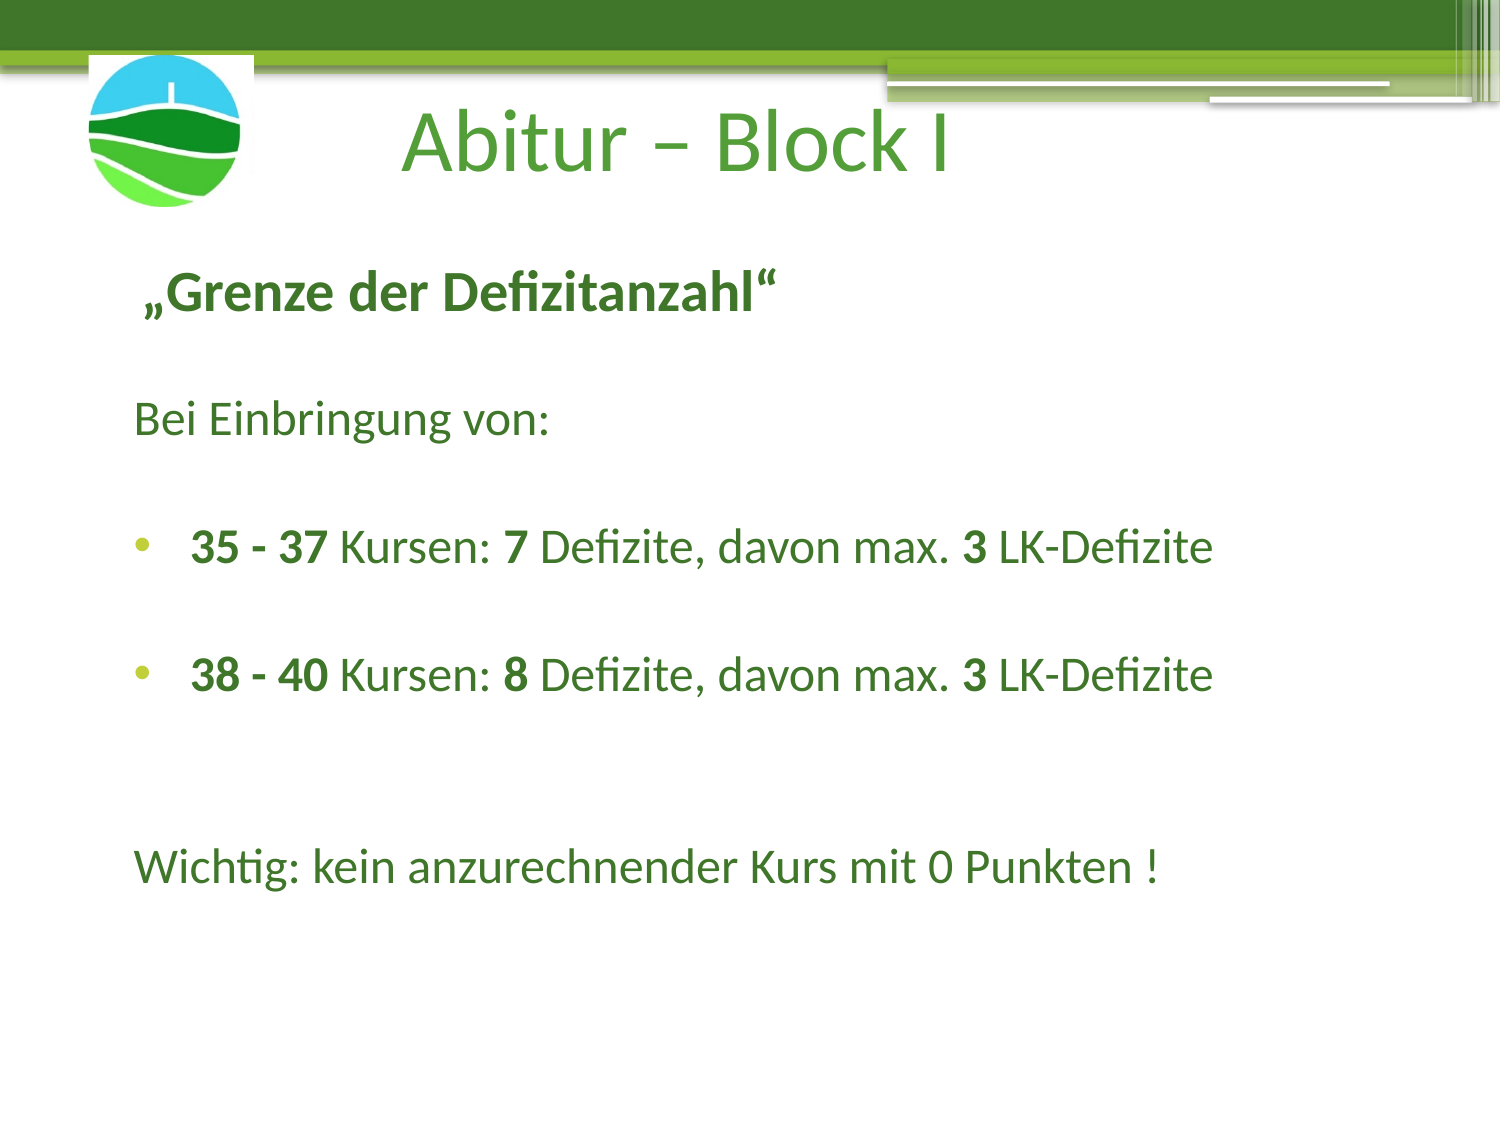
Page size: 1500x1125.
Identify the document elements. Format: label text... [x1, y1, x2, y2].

title Abitur – Block I [386, 70, 1404, 197]
picture [88, 54, 255, 207]
list „Grenze der Defizitanzahl“ Bei Einbringung von: 35 - 37 Kursen: 7 Defizite, davon max. 3 LK-Defizite 38 - 40 Kursen: 8 Defizite, davon max. 3 LK-Defizite Wichtig: kein anzurechnender Kurs mit 0 Punkten ! [118, 246, 1394, 1043]
